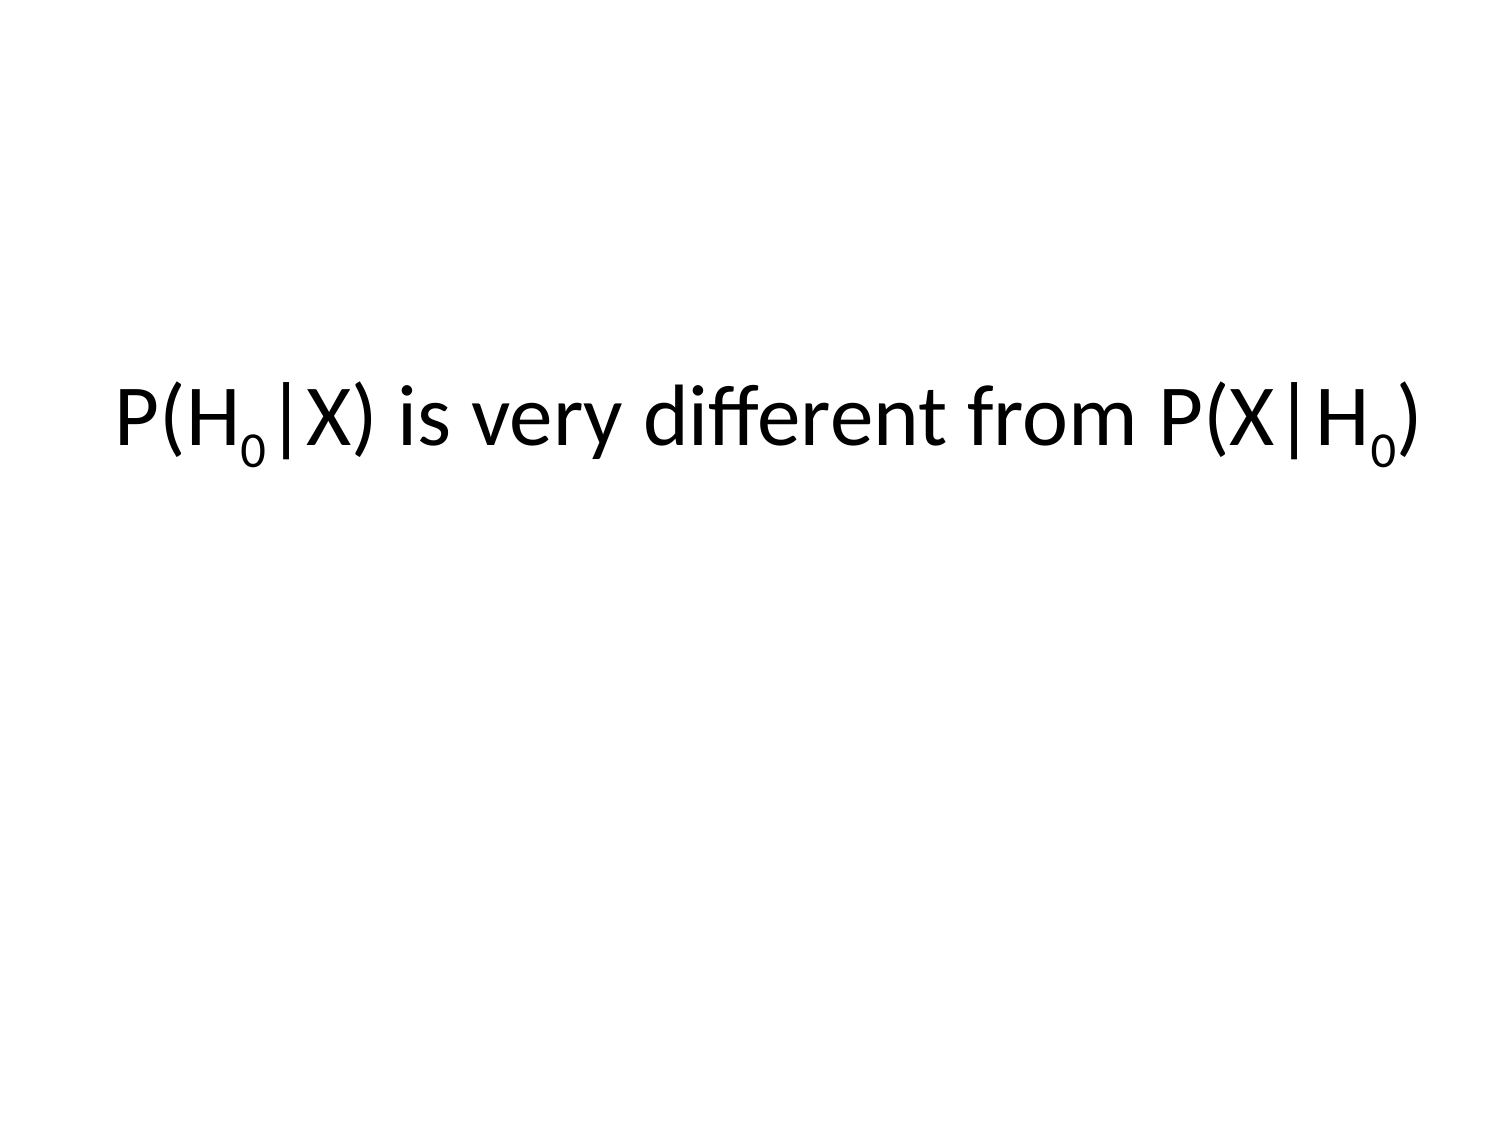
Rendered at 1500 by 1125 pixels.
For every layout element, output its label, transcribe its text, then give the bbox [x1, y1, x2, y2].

title P(H0|X) is very different from P(X|H0) [75, 349, 1463, 591]
